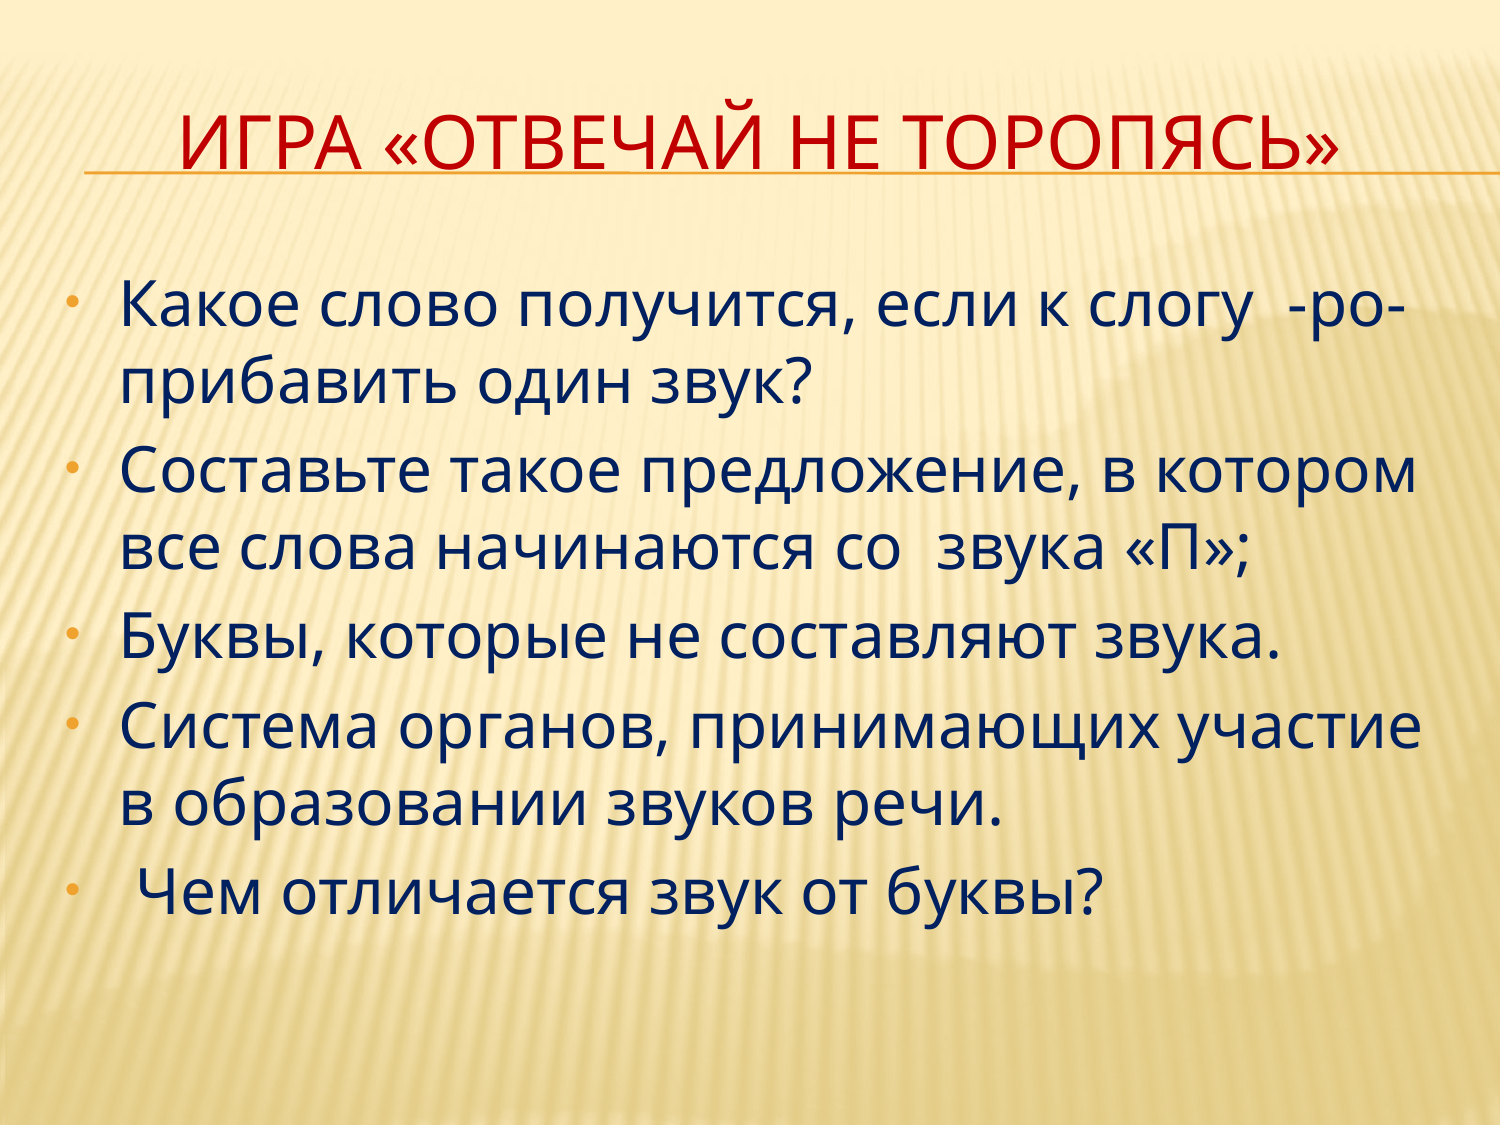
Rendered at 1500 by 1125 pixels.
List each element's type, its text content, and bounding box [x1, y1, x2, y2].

list Какое слово получится, если к слогу -ро- прибавить один звук? Составьте такое предложение, в котором все слова начинаются со звука «П»; Буквы, которые не составляют звука. Система органов, принимающих участие в образовании звуков речи. Чем отличается звук от буквы? [50, 254, 1475, 998]
title Игра «Отвечай не торопясь» [46, 70, 1472, 208]
